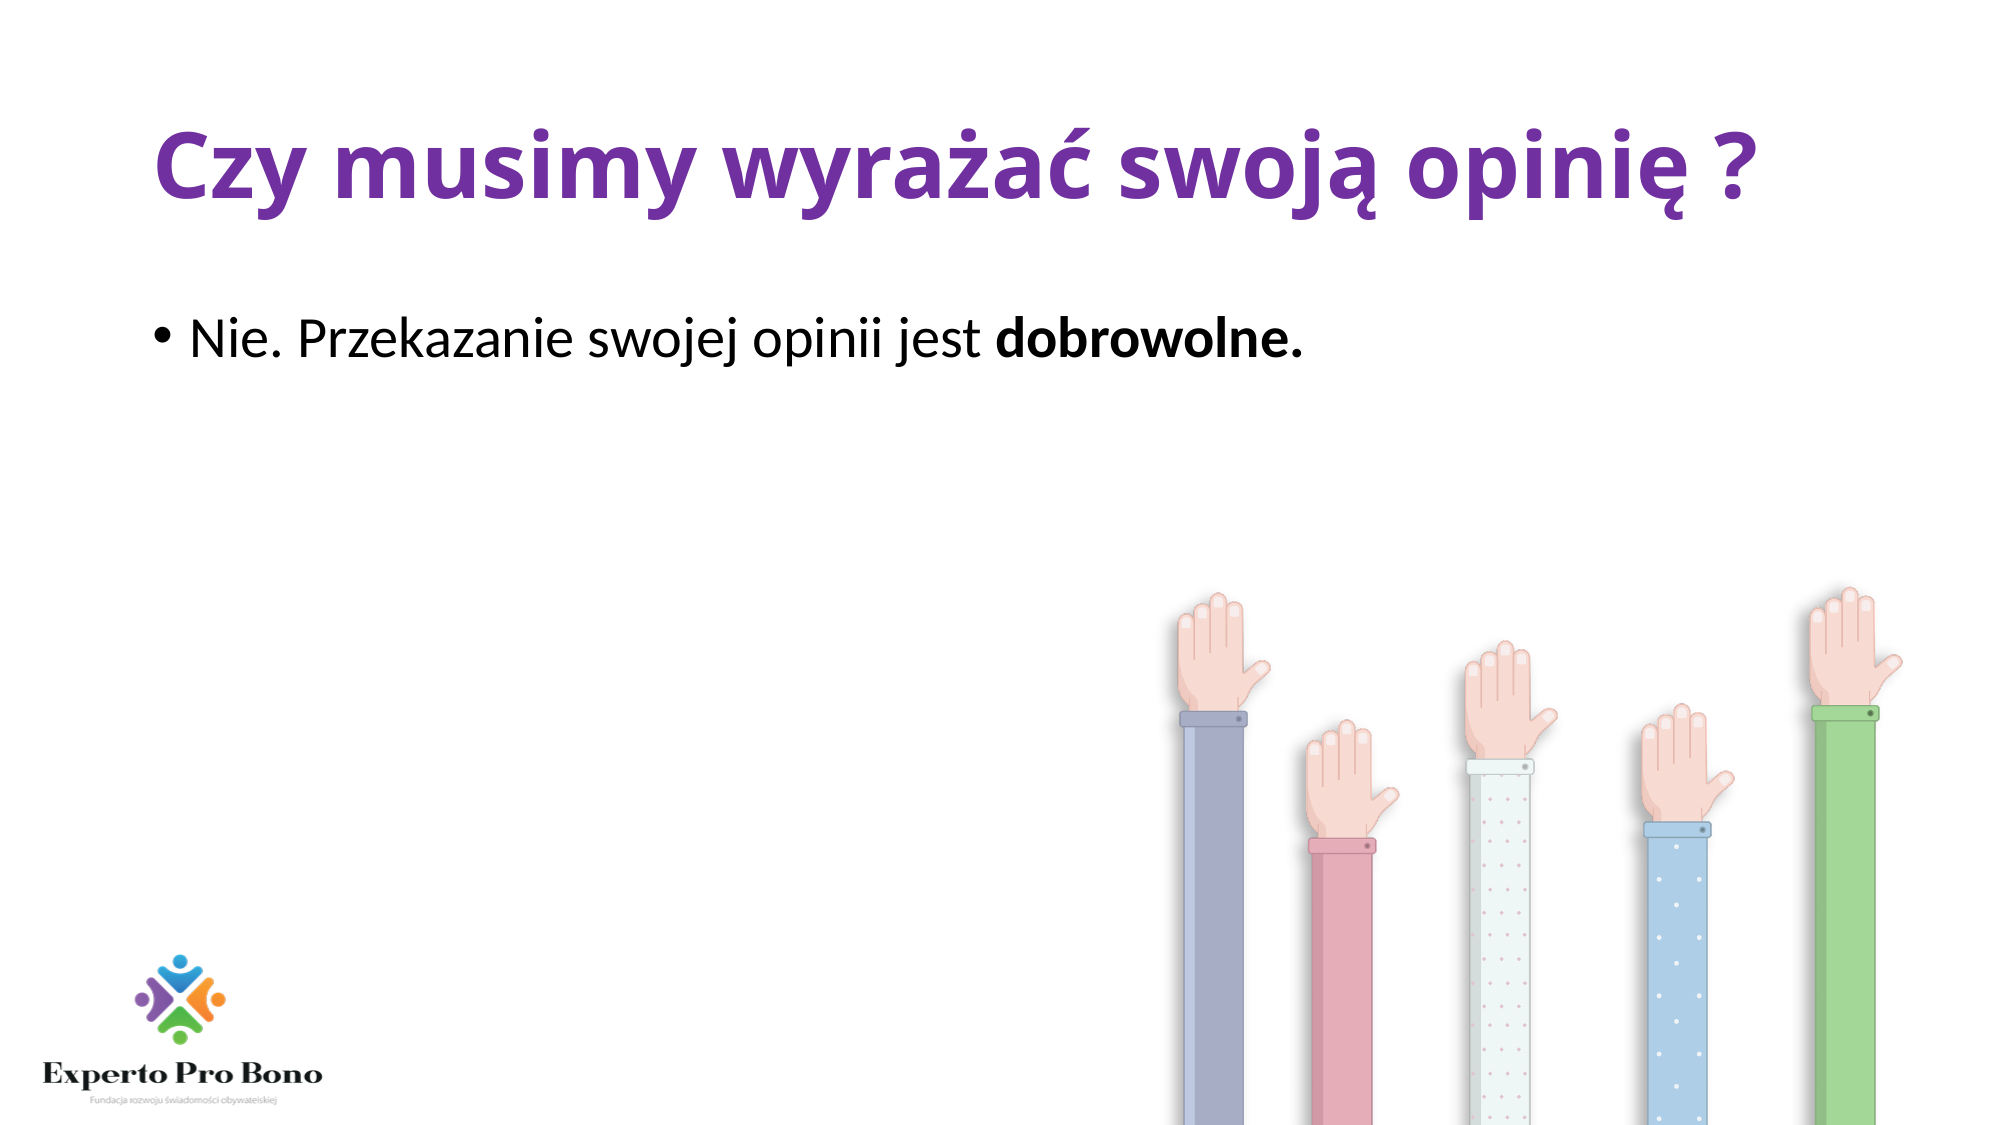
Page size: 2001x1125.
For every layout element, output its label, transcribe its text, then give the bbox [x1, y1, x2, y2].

title Czy musimy wyrażać swoją opinię ? [137, 59, 1863, 278]
picture [1145, 564, 1917, 1125]
list Nie. Przekazanie swojej opinii jest dobrowolne. [137, 299, 1863, 1014]
picture [0, 940, 397, 1108]
